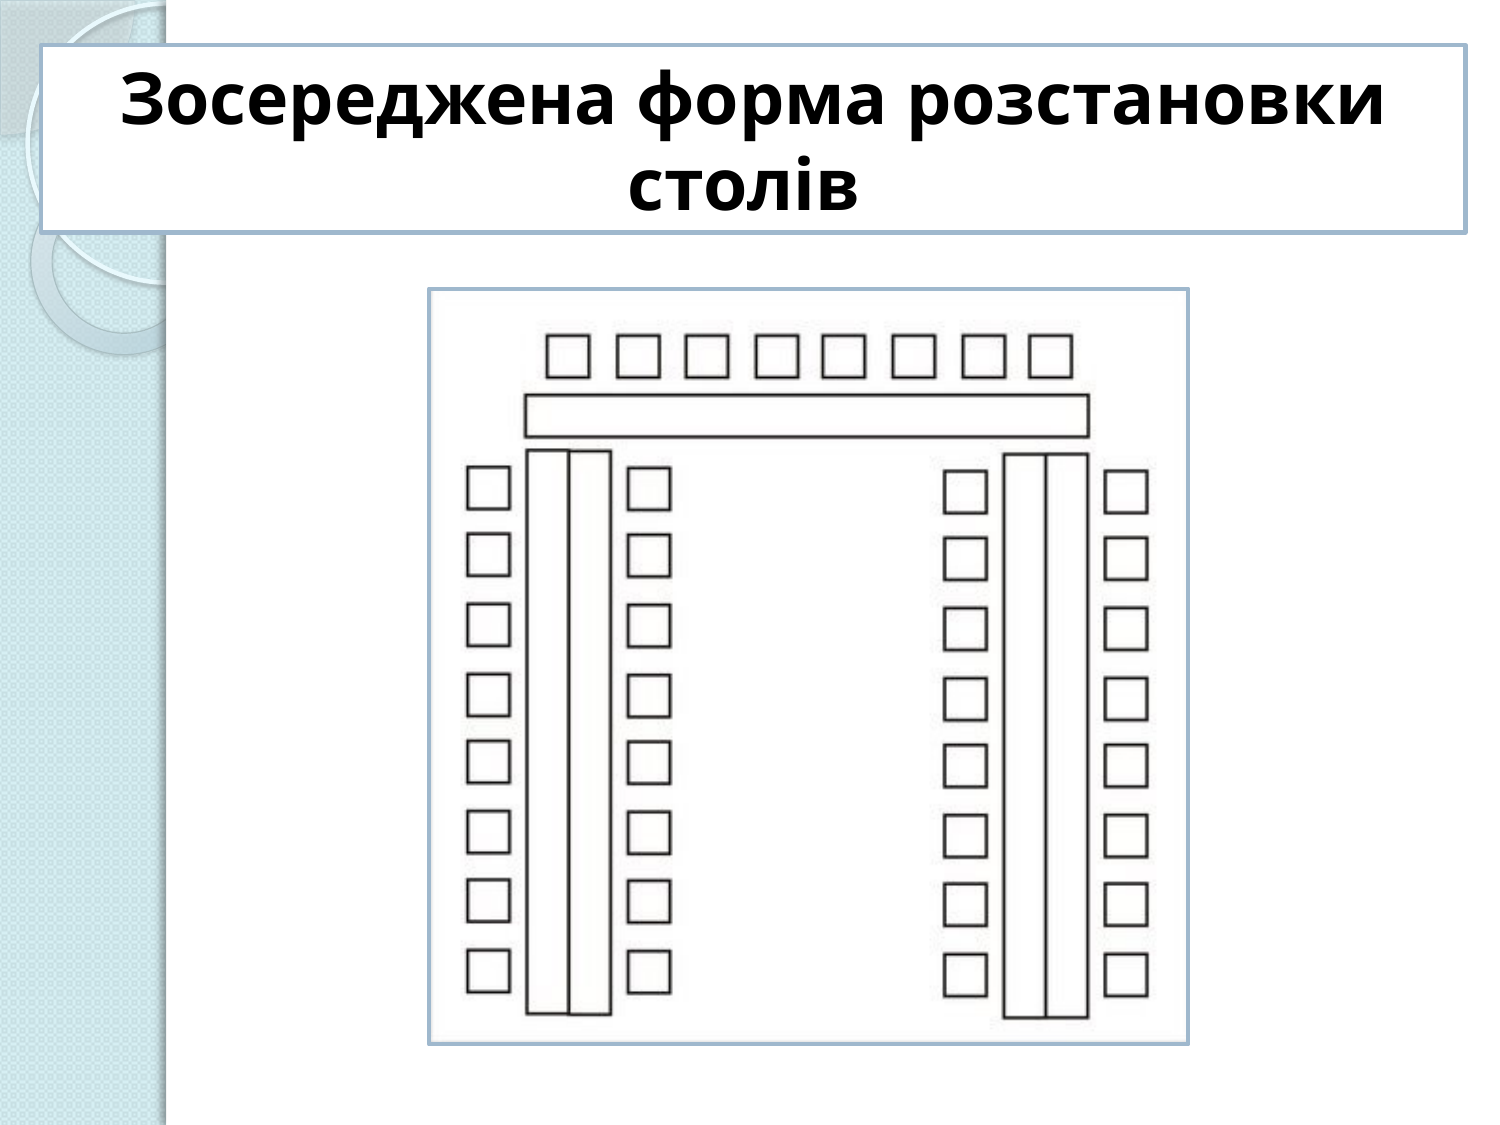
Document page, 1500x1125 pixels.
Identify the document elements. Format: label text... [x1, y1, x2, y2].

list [430, 290, 1187, 1043]
title Зосереджена форма розстановки столів [39, 43, 1468, 235]
